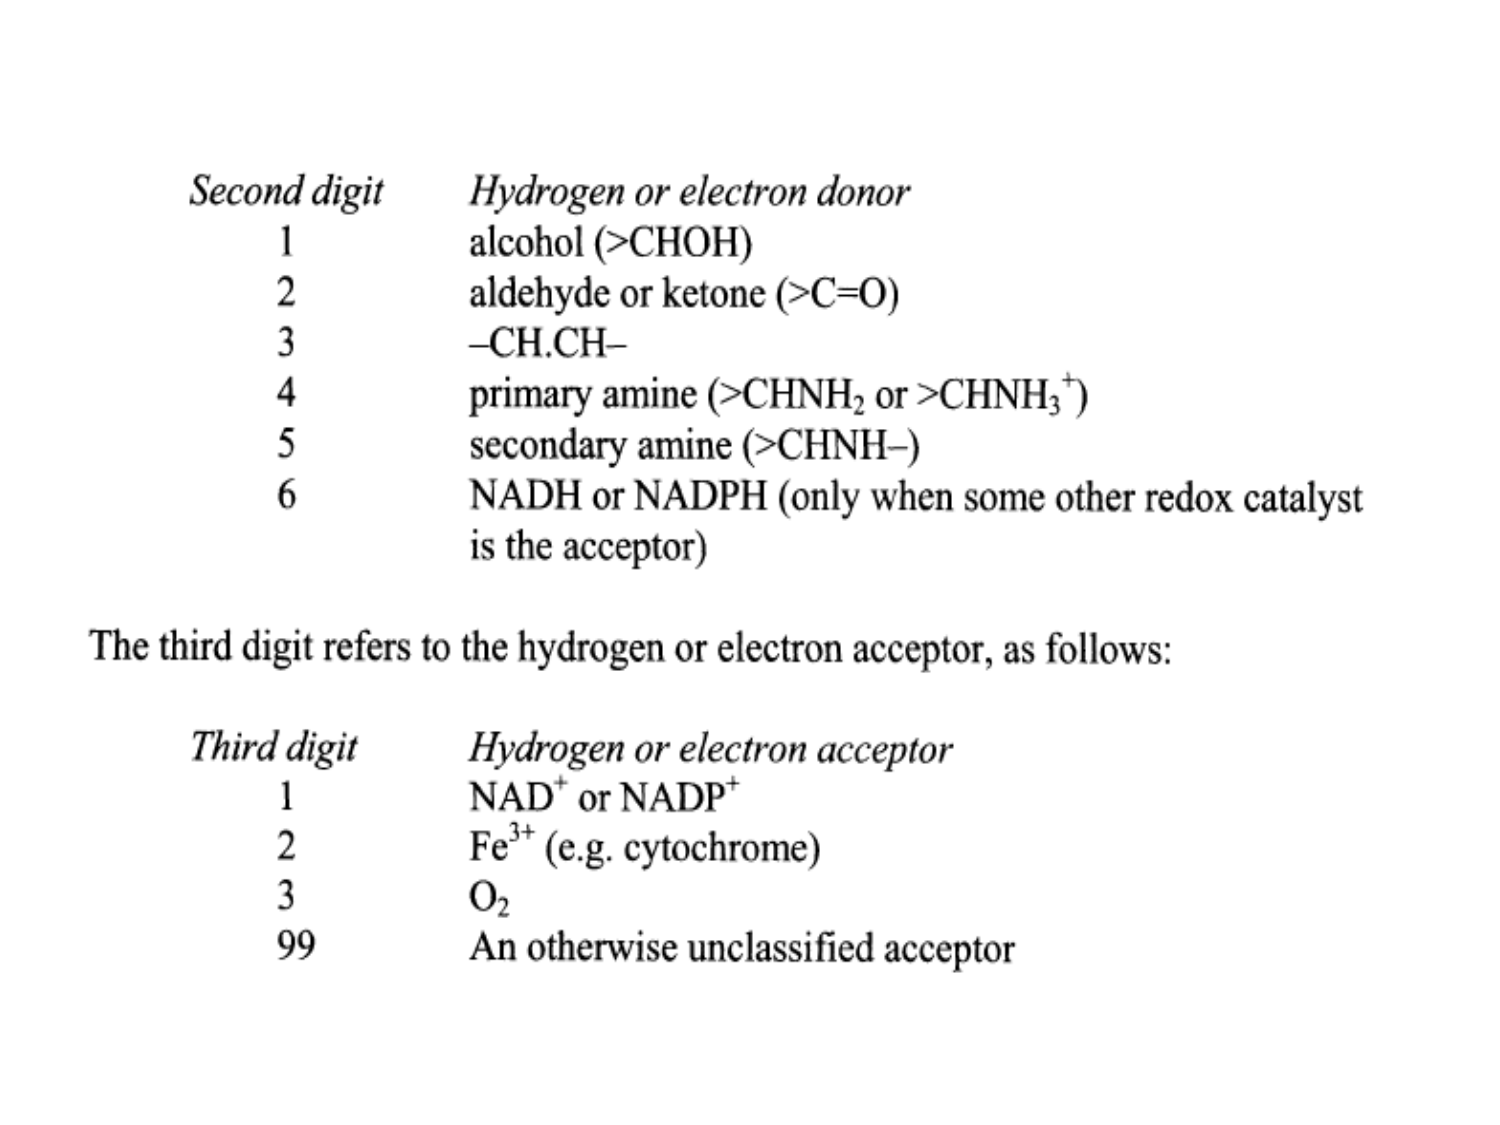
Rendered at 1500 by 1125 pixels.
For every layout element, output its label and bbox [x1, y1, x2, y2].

picture [39, 162, 1463, 1013]
